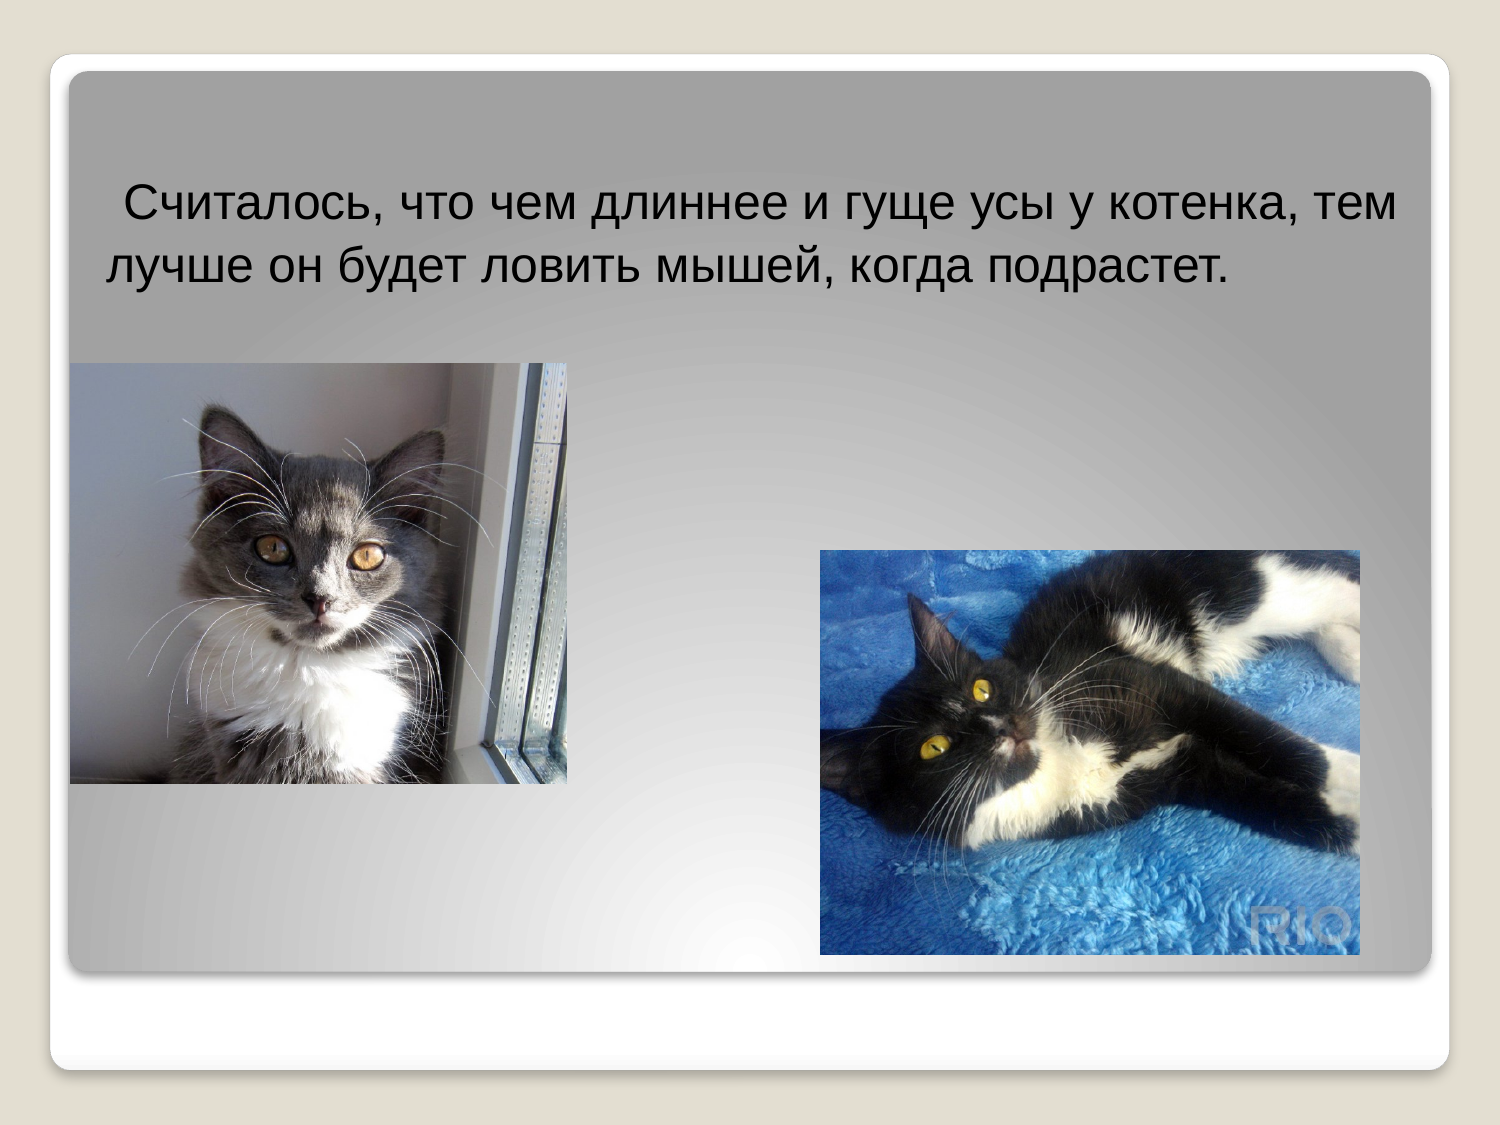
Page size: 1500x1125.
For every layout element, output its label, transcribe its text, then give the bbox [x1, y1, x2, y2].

picture [820, 550, 1360, 955]
list Считалось, что чем длиннее и гуще усы у котенка, тем лучше он будет ловить мышей, когда подрастет. [76, 54, 1450, 953]
picture [70, 362, 567, 785]
